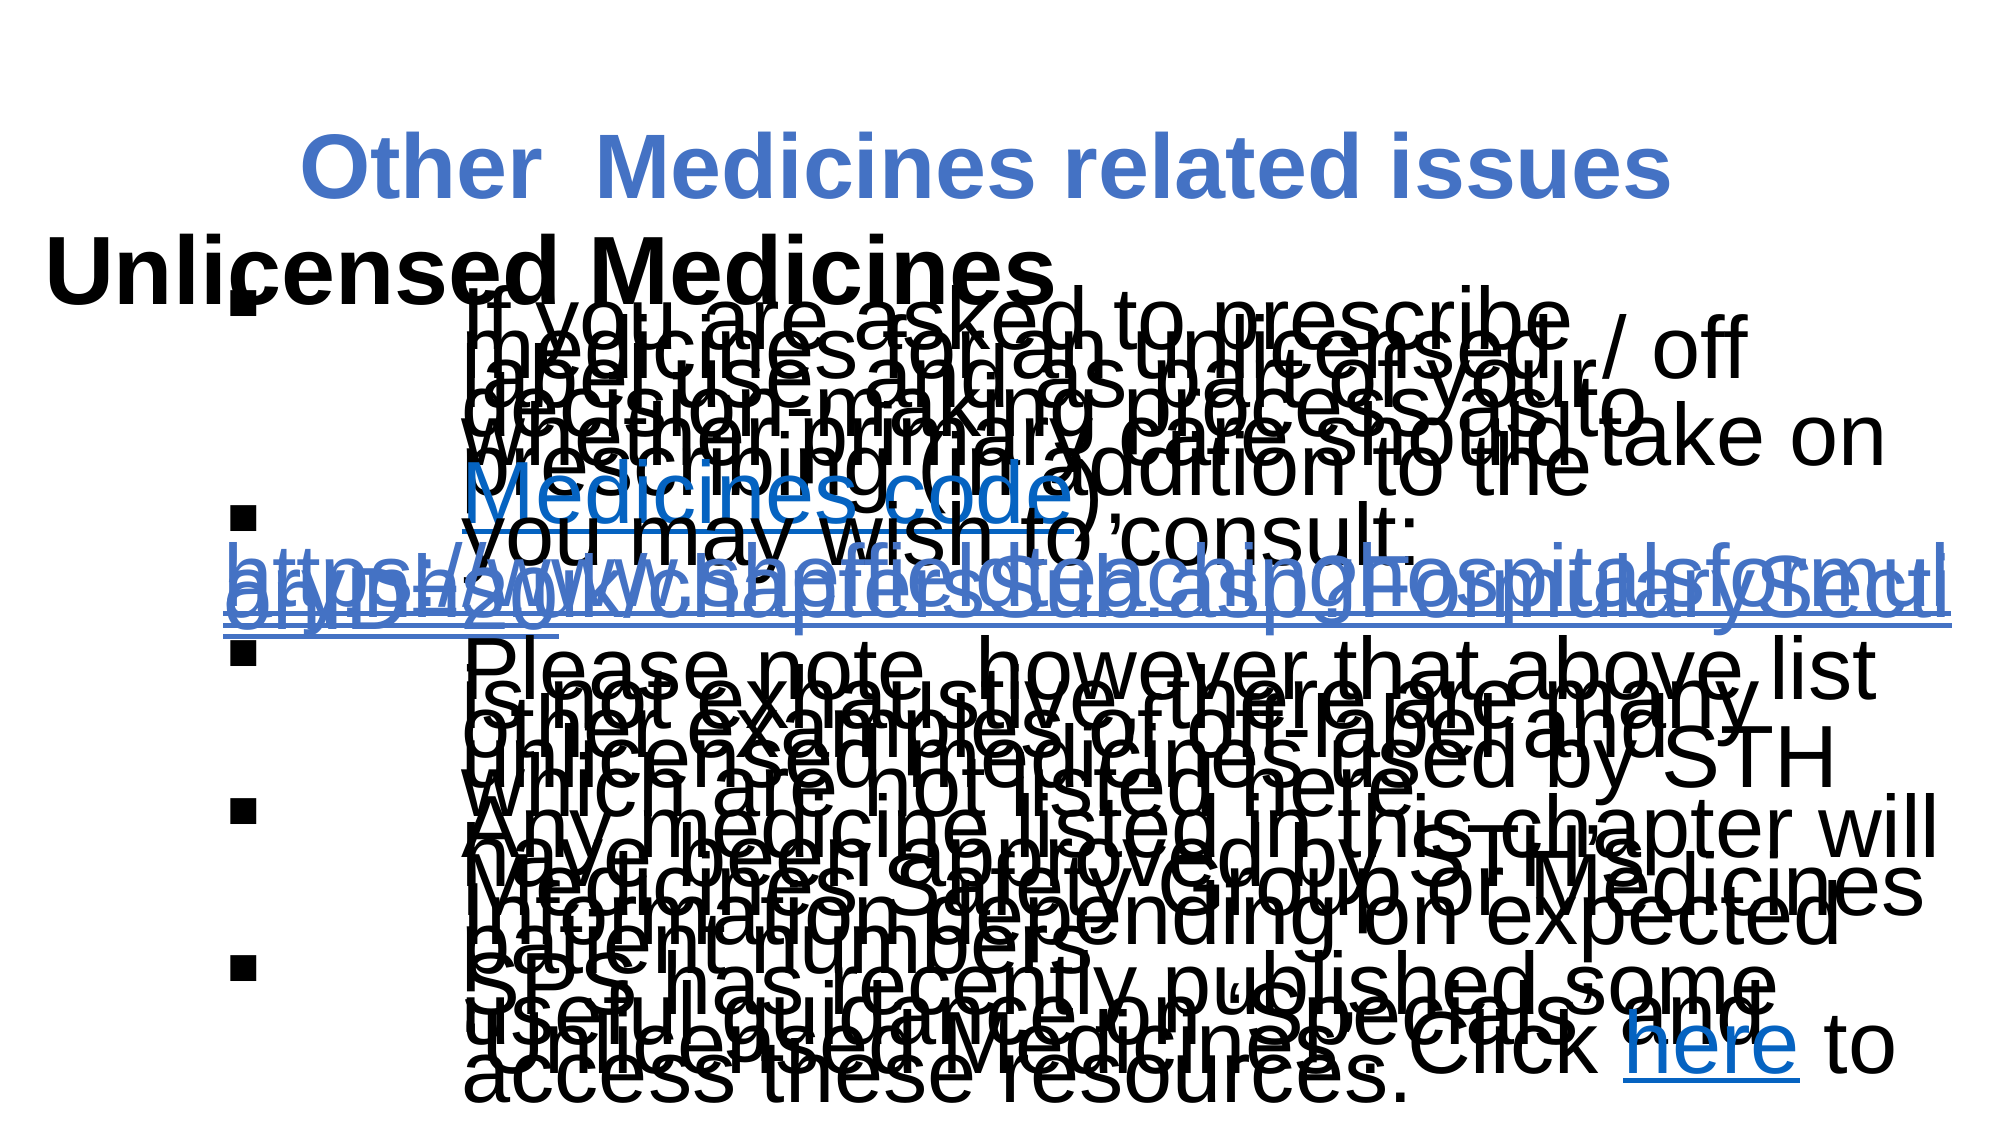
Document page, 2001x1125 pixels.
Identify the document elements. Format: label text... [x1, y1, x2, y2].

title Other Medicines related issues [137, 59, 1863, 213]
list Unlicensed Medicines If you are asked to prescribe medicines for an unlicensed / off label use, and as part of your decision-making process as to whether primary care should take on prescribing (in addition to the Medicines code), you may wish to consult: https://www.sheffieldteachinghospitalsformulary.nhs.uk/chaptersSub.asp?FormularySectionID=20 Please note however that above list is not exhaustive, there are many other examples of off-label and unlicensed medicines used by STH which are not listed here Any medicine listed in this chapter will have been approved by STH’s Medicines Safety Group or Medicines Information depending on expected patient numbers SPS has recently published some useful guidance on ‘Specials’ and ‘Unlicensed Medicines’. Click here to access these resources. [29, 213, 1971, 1125]
